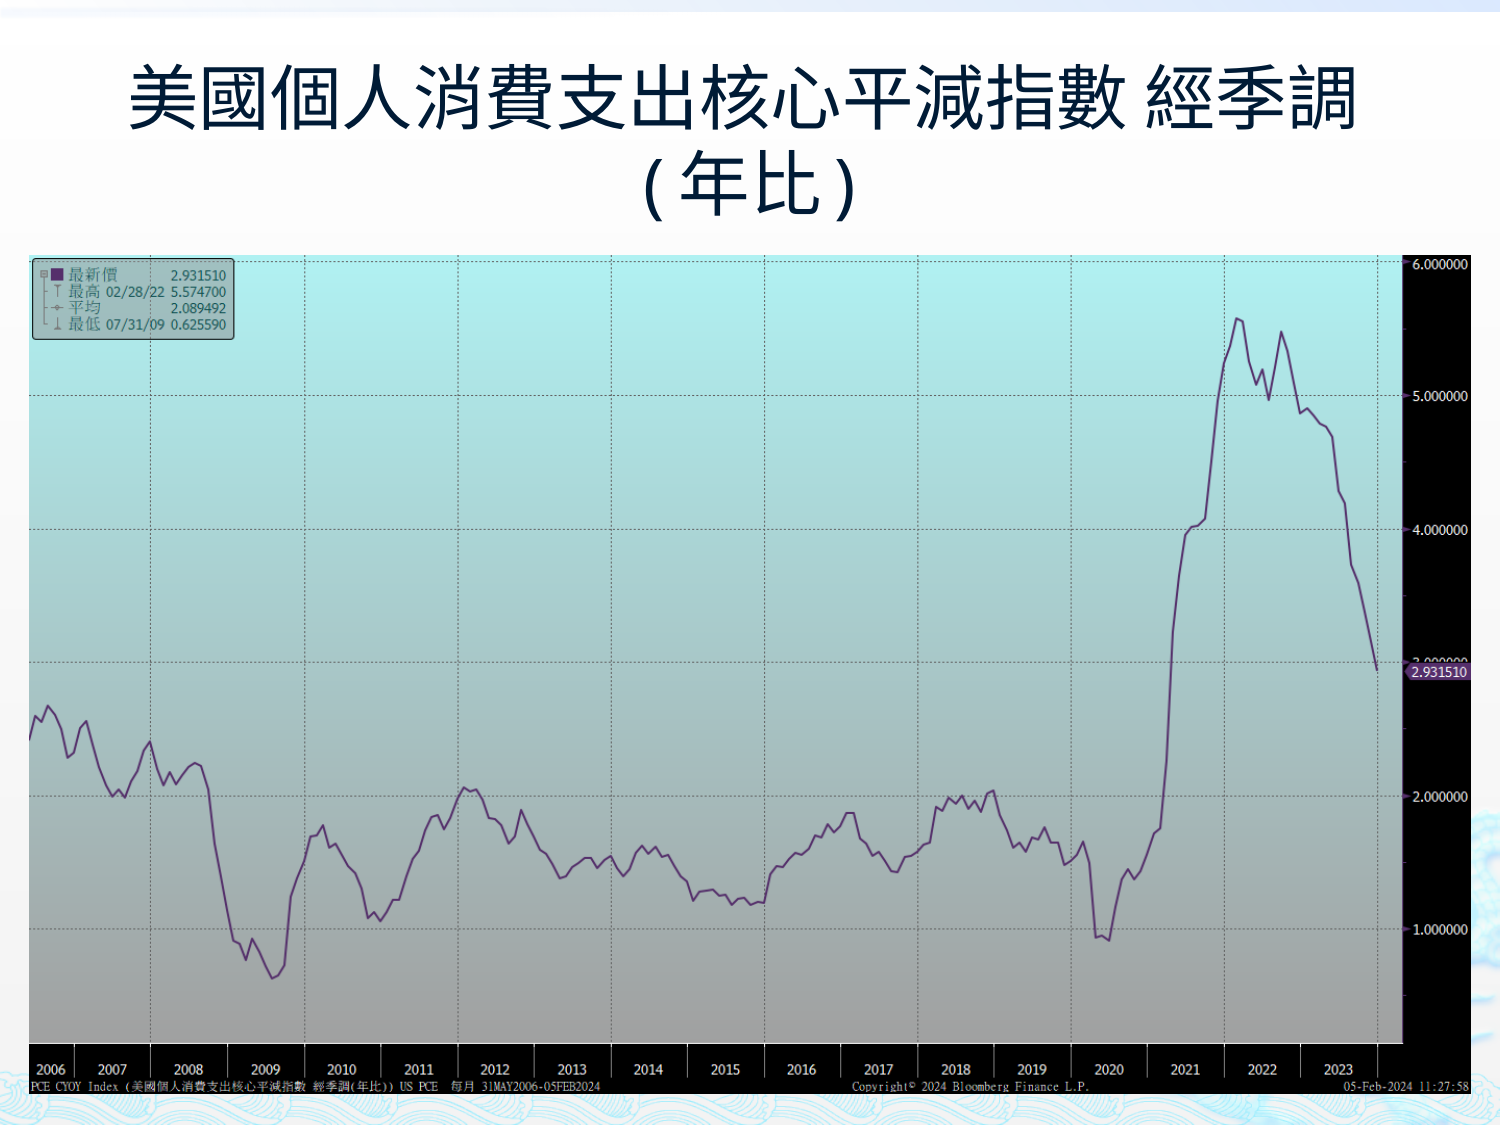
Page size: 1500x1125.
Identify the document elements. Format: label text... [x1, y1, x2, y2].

picture [28, 254, 1472, 1095]
title 美國個人消費支出核心平減指數 經季調(年比) [75, 45, 1425, 233]
